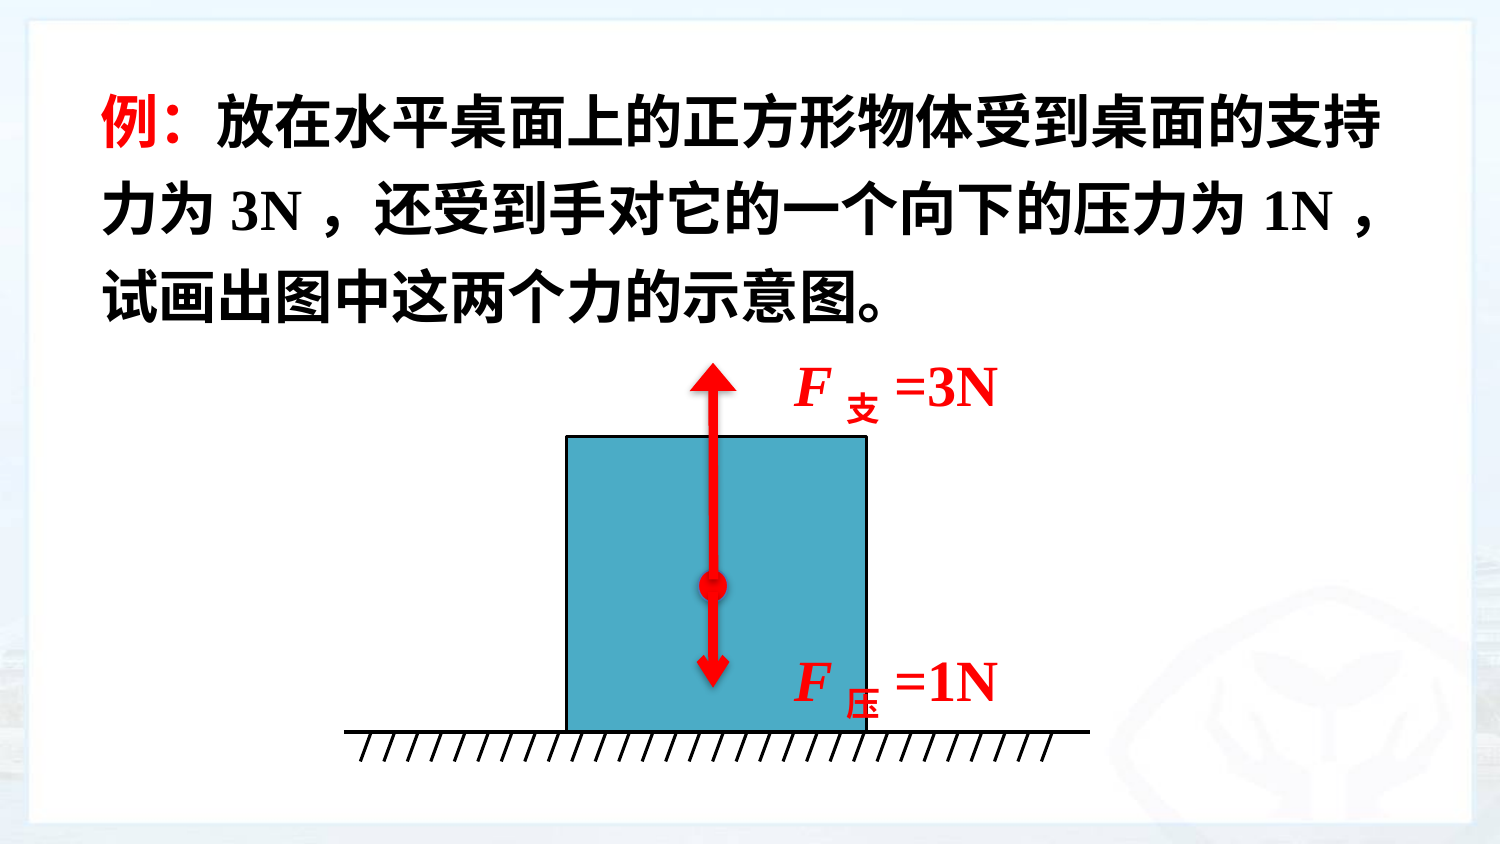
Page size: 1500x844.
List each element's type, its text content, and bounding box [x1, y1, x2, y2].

picture [0, 0, 1500, 844]
text_box F支=3N [764, 340, 1028, 435]
text_box 例：放在水平桌面上的正方形物体受到桌面的支持力为3N，还受到手对它的一个向下的压力为1N，试画出图中这两个力的示意图。 [85, 60, 1446, 338]
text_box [343, 436, 1090, 762]
